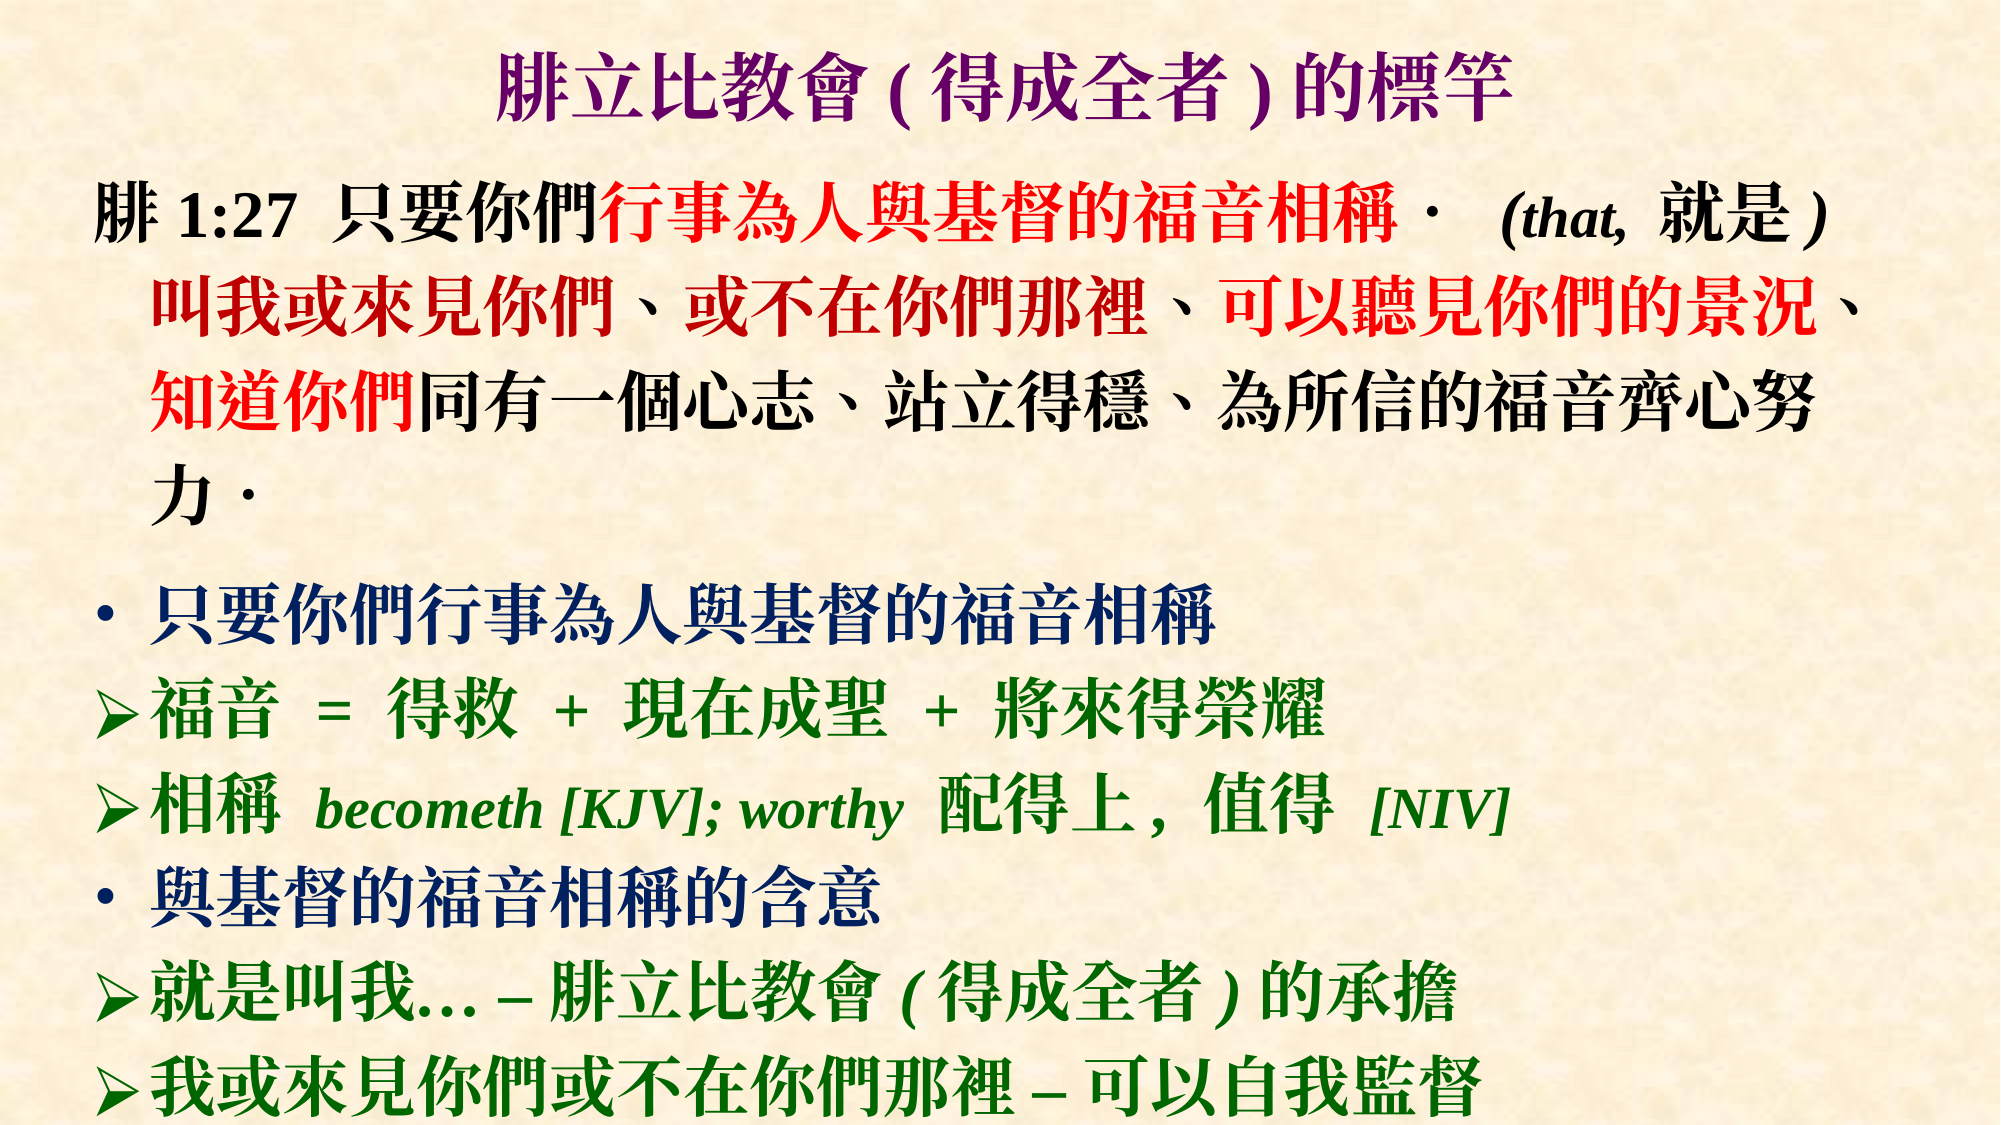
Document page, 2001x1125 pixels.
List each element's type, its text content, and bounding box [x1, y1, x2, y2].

picture [0, 0, 2001, 1125]
list 腓1:27 只要你們行事為人與基督的福音相稱． (that, 就是)叫我或來見你們、或不在你們那裡、可以聽見你們的景況、知道你們同有一個心志、站立得穩、為所信的福音齊心努力． 只要你們行事為人與基督的福音相稱 福音 = 得救 + 現在成聖 + 將來得榮耀 相稱 becometh [KJV]; worthy 配得上, 值得 [NIV] 與基督的福音相稱的含意 就是叫我… – 腓立比教會(得成全者)的承擔 我或來見你們或不在你們那裡 – 可以自我監督 腓立比教會無法化解主要同工之間不同心 [78, 148, 1910, 1024]
title 腓立比教會(得成全者)的標竿 [54, 33, 1957, 138]
